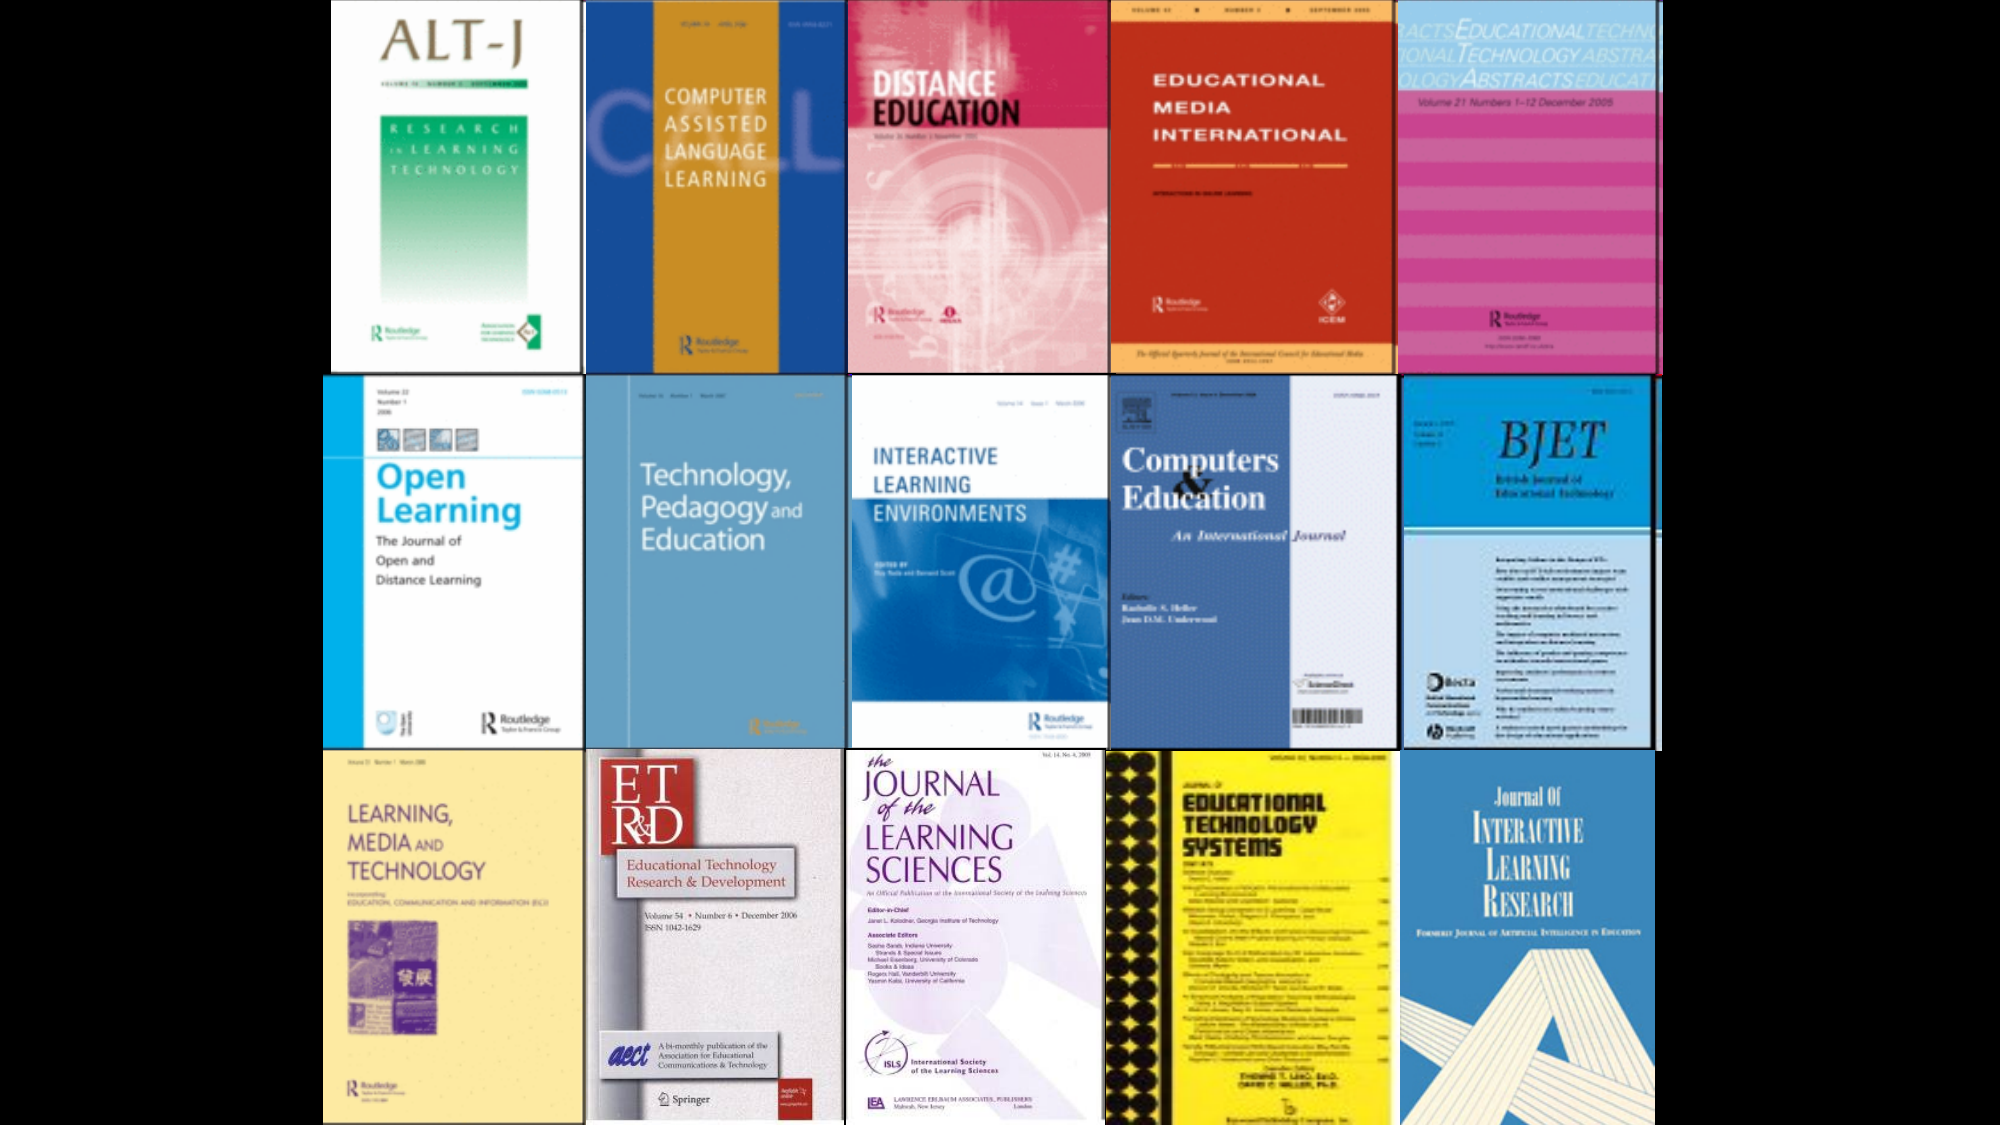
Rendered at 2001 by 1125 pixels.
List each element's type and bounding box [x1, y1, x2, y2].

picture [323, 0, 1663, 1125]
